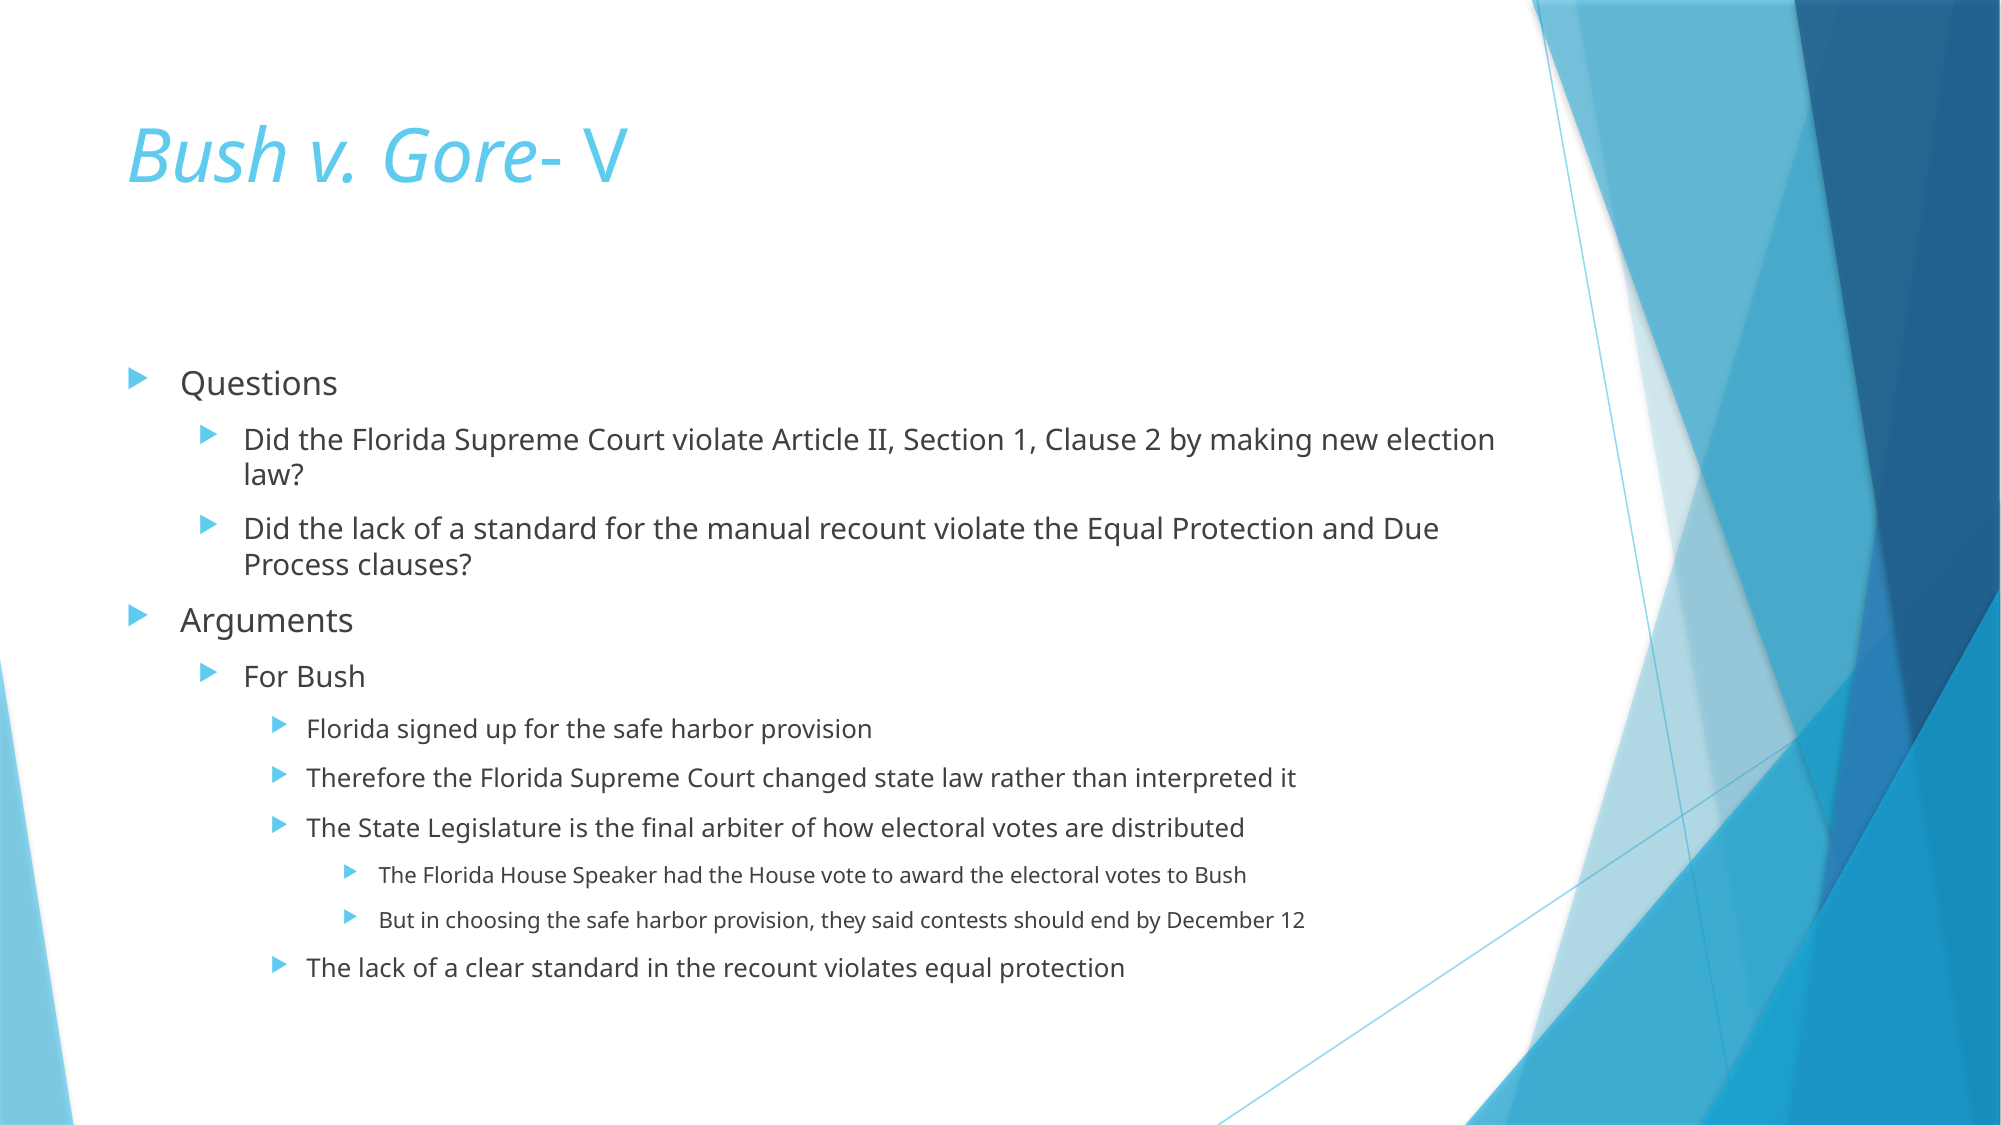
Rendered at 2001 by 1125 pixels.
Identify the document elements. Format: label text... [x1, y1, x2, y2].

title Bush v. Gore- V [111, 99, 1522, 317]
list Questions Did the Florida Supreme Court violate Article II, Section 1, Clause 2 by making new election law? Did the lack of a standard for the manual recount violate the Equal Protection and Due Process clauses? Arguments For Bush Florida signed up for the safe harbor provision Therefore the Florida Supreme Court changed state law rather than interpreted it The State Legislature is the final arbiter of how electoral votes are distributed The Florida House Speaker had the House vote to award the electoral votes to Bush But in choosing the safe harbor provision, they said contests should end by December 12 The lack of a clear standard in the recount violates equal protection [111, 354, 1522, 992]
